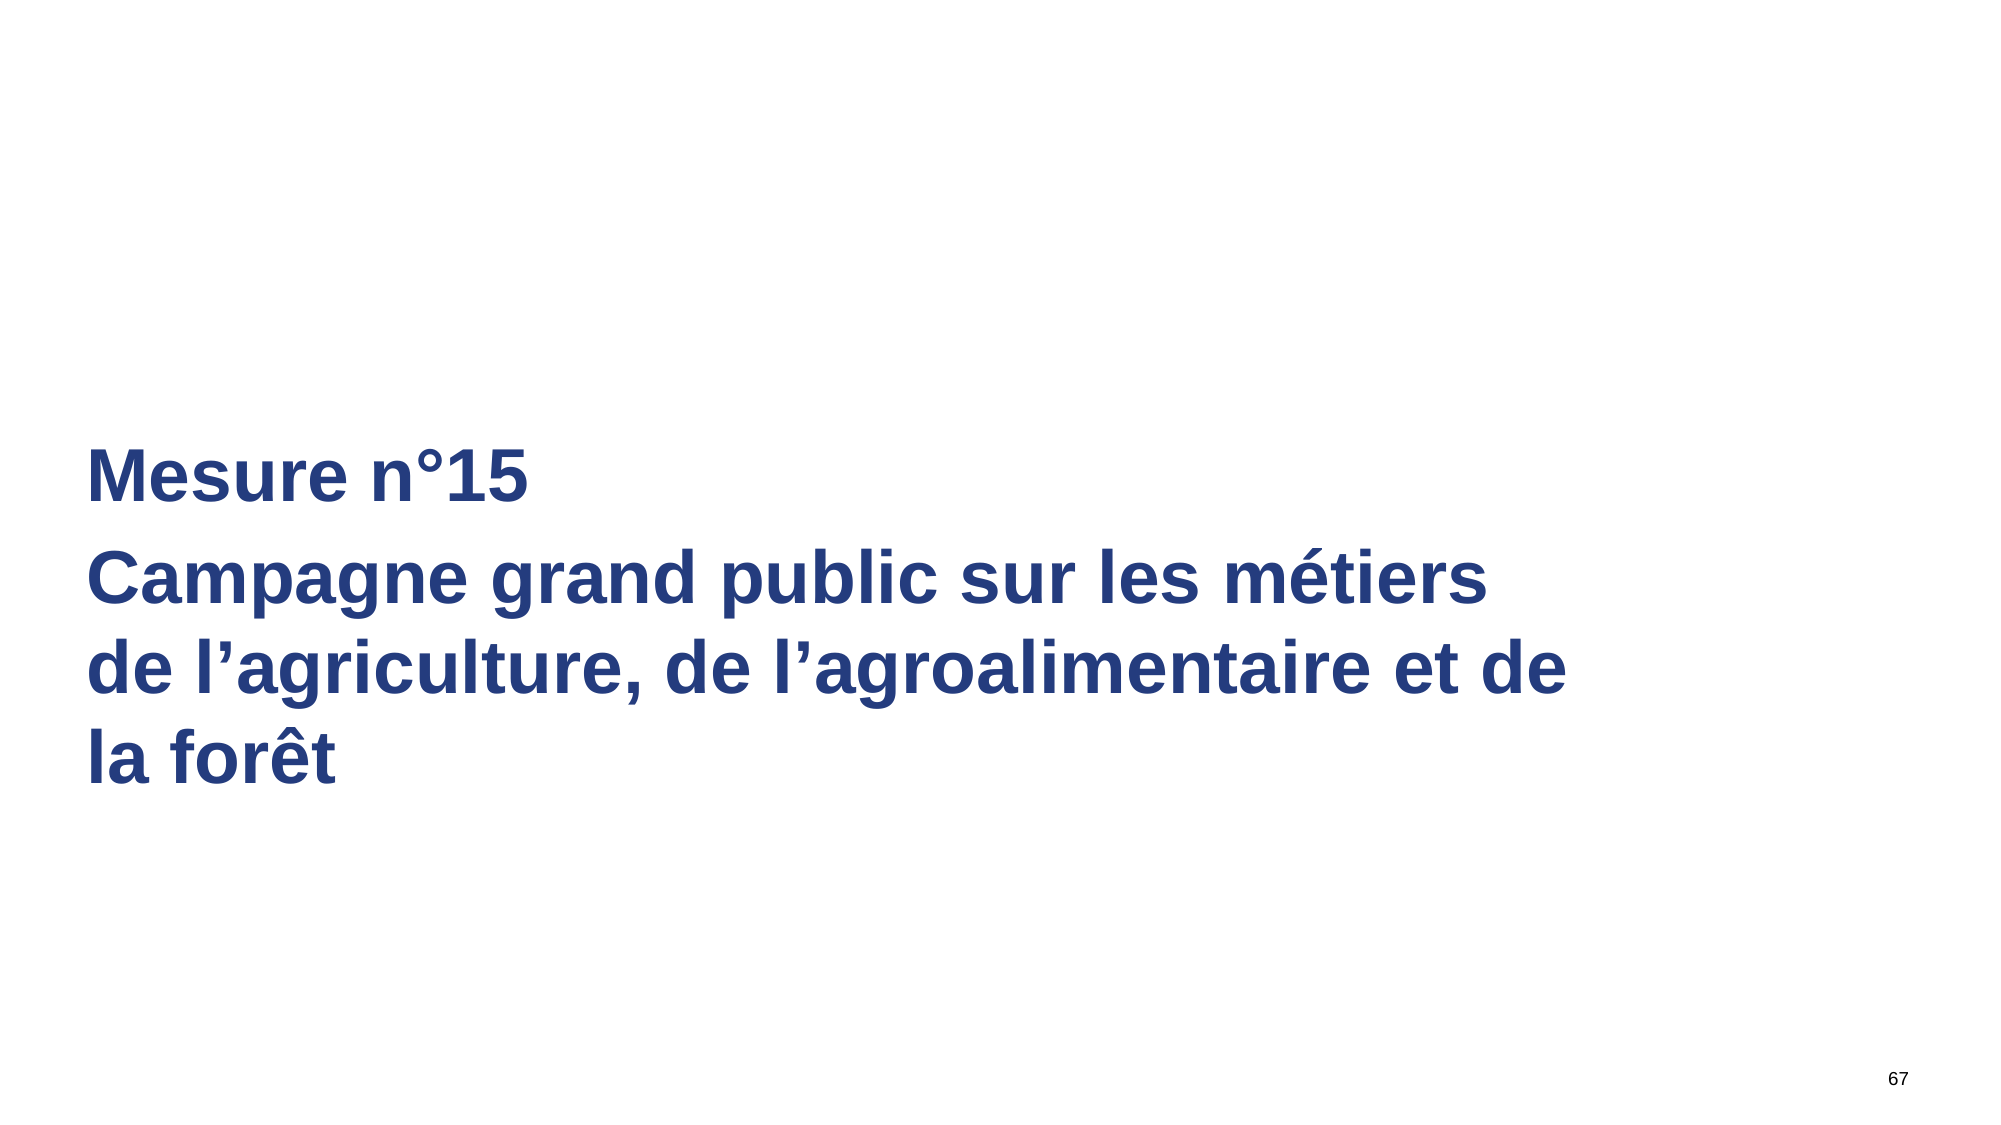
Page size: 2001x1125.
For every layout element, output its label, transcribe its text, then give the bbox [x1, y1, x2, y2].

text_box Mesure n°15 Campagne grand public sur les métiers de l’agriculture, de l’agroalimentaire et de la forêt [86, 426, 1582, 799]
